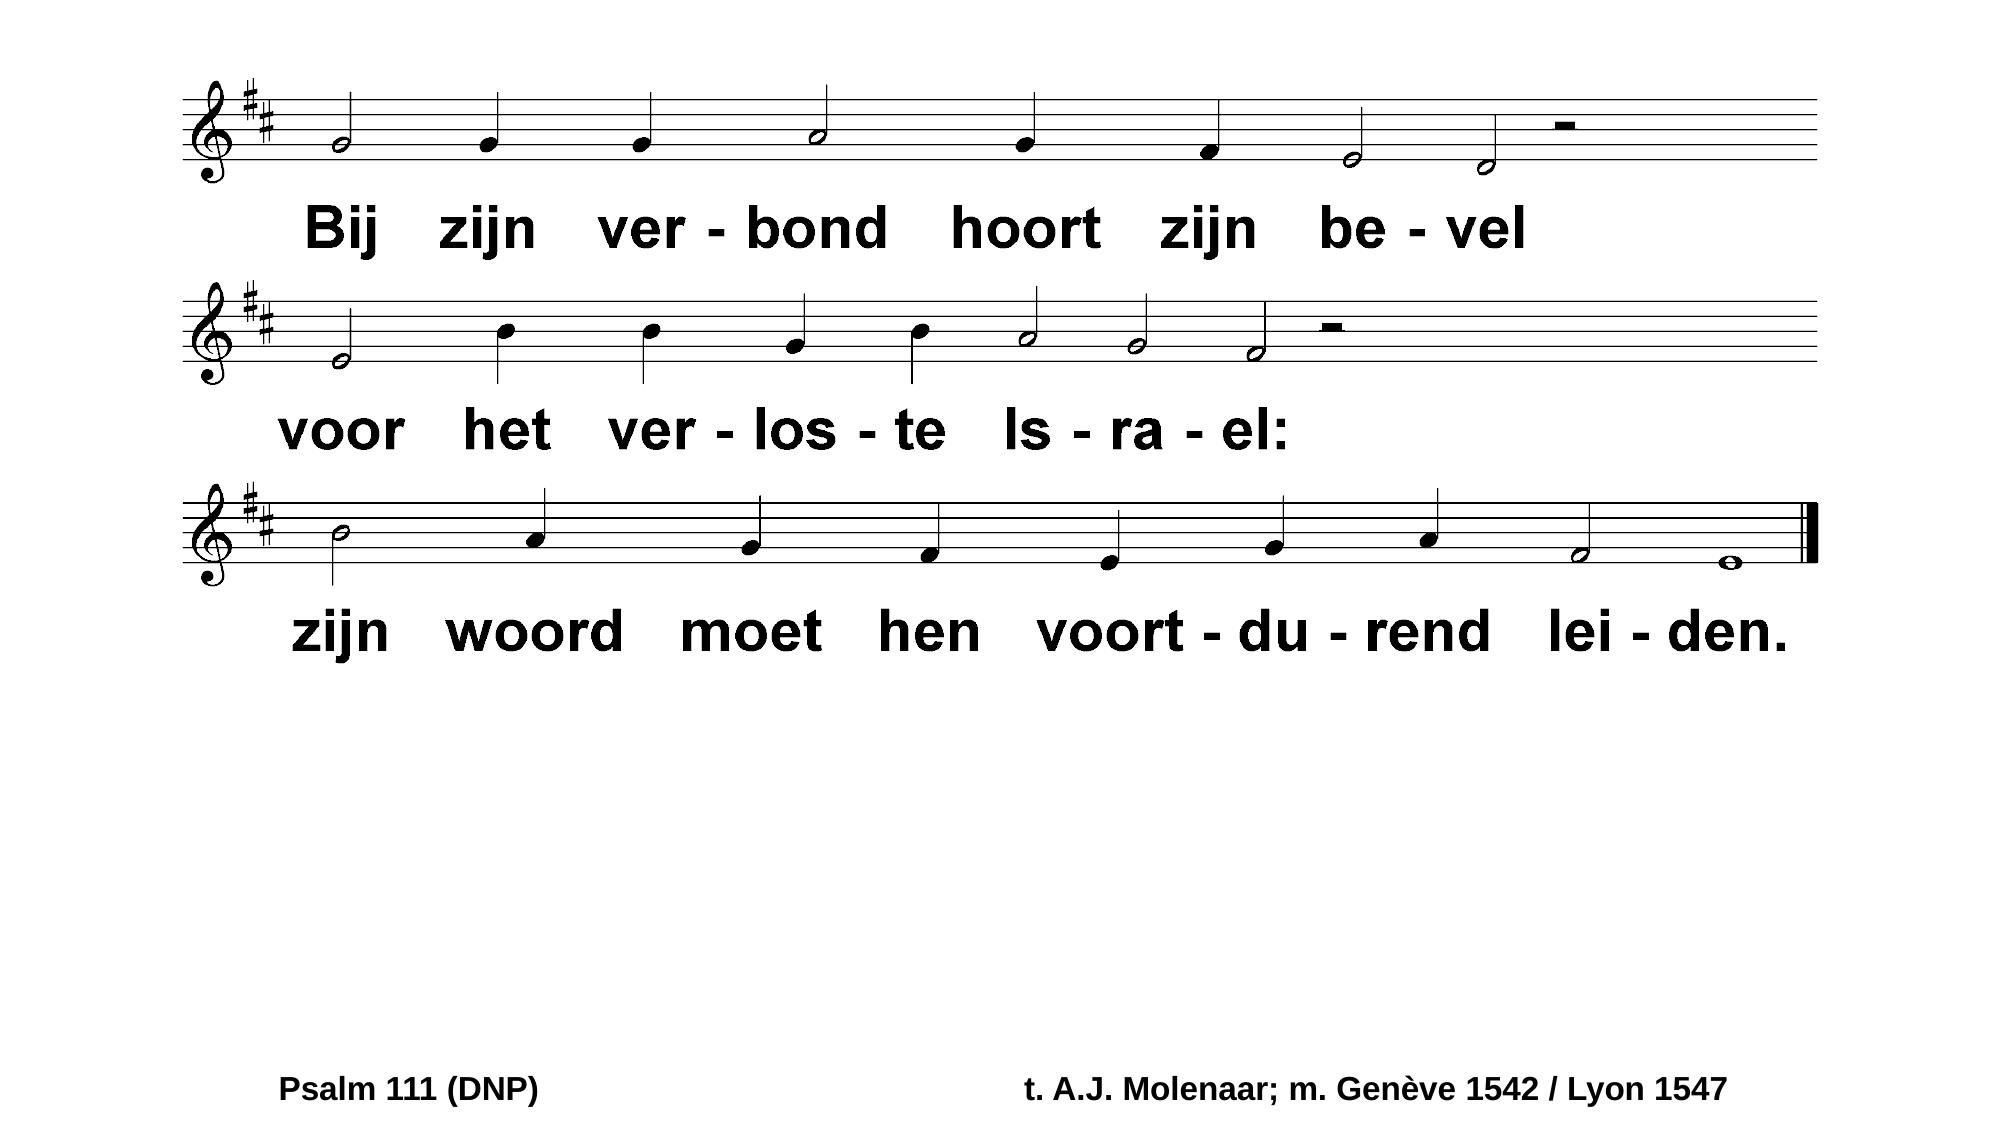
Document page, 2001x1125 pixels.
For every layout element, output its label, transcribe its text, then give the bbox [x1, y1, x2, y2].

picture [166, 62, 1834, 679]
text_box Psalm 111 (DNP) t. A.J. Molenaar; m. Genève 1542 / Lyon 1547 [263, 1059, 1745, 1115]
